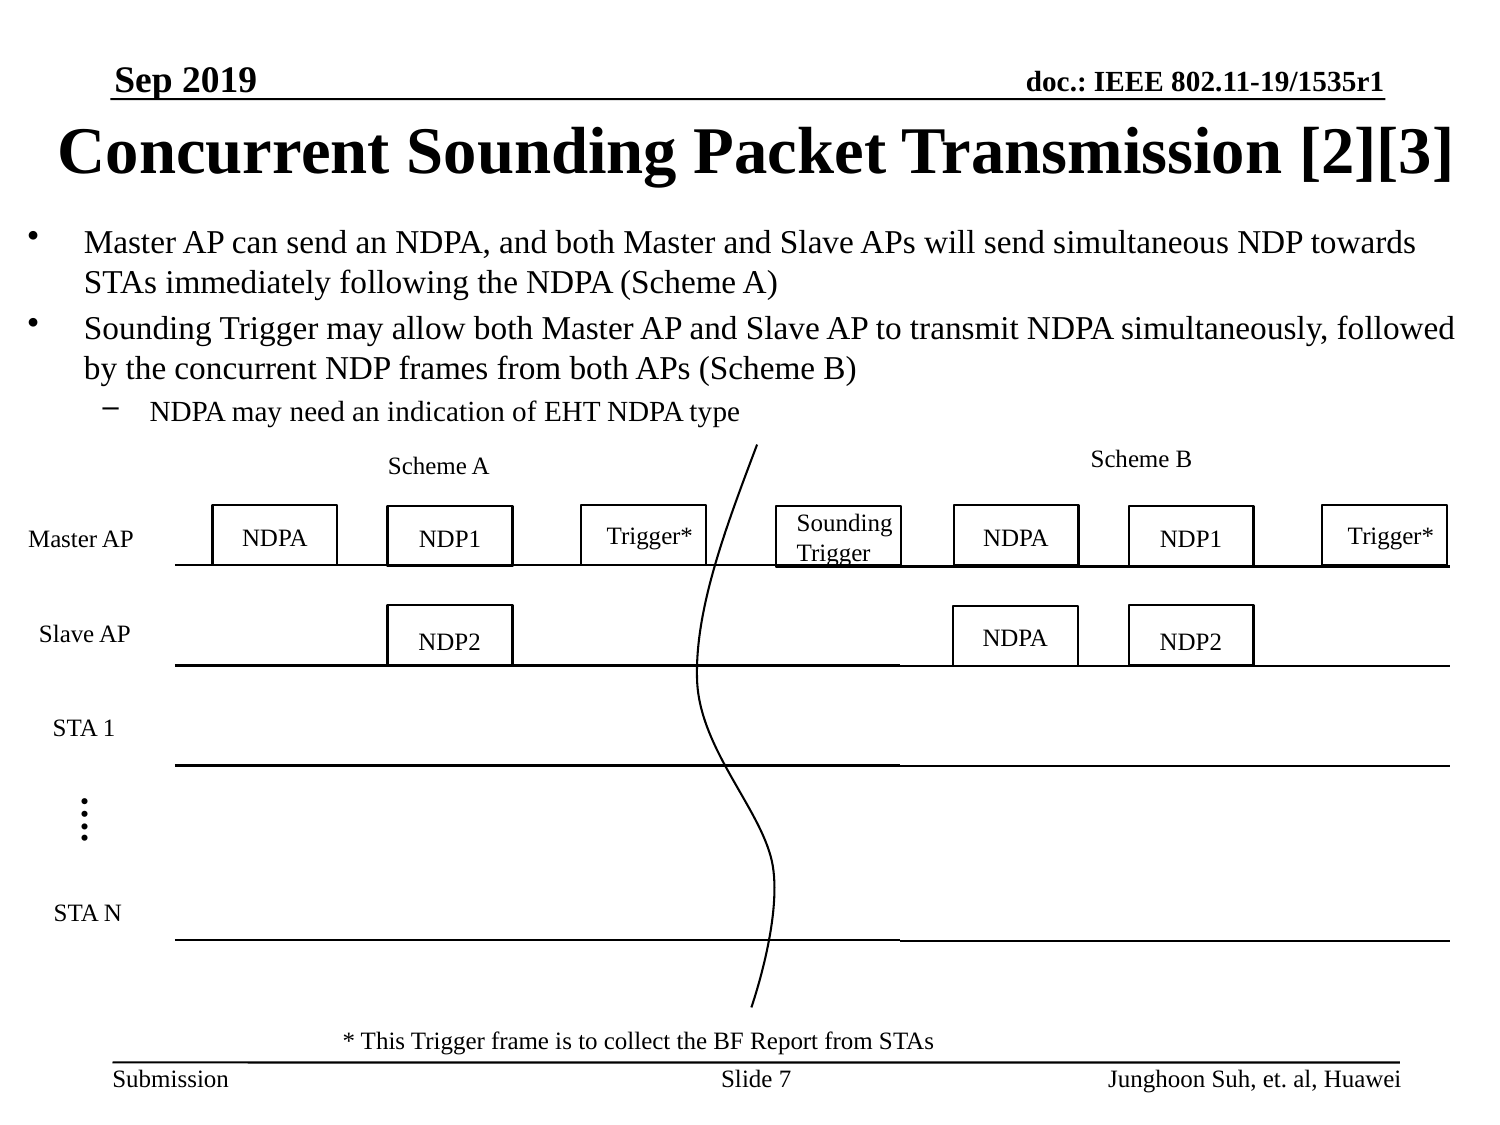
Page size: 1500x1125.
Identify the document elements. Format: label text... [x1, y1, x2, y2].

list Master AP can send an NDPA, and both Master and Slave APs will send simultaneous NDP towards STAs immediately following the NDPA (Scheme A) Sounding Trigger may allow both Master AP and Slave AP to transmit NDPA simultaneously, followed by the concurrent NDP frames from both APs (Scheme B) NDPA may need an indication of EHT NDPA type [12, 212, 1488, 375]
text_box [12, 434, 1451, 1064]
title Concurrent Sounding Packet Transmission [2][3] [38, 112, 1475, 183]
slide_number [114, 54, 265, 101]
footer Junghoon Suh, et. al, Huawei [1104, 1072, 1402, 1093]
slide_number Slide 7 [712, 1072, 800, 1093]
